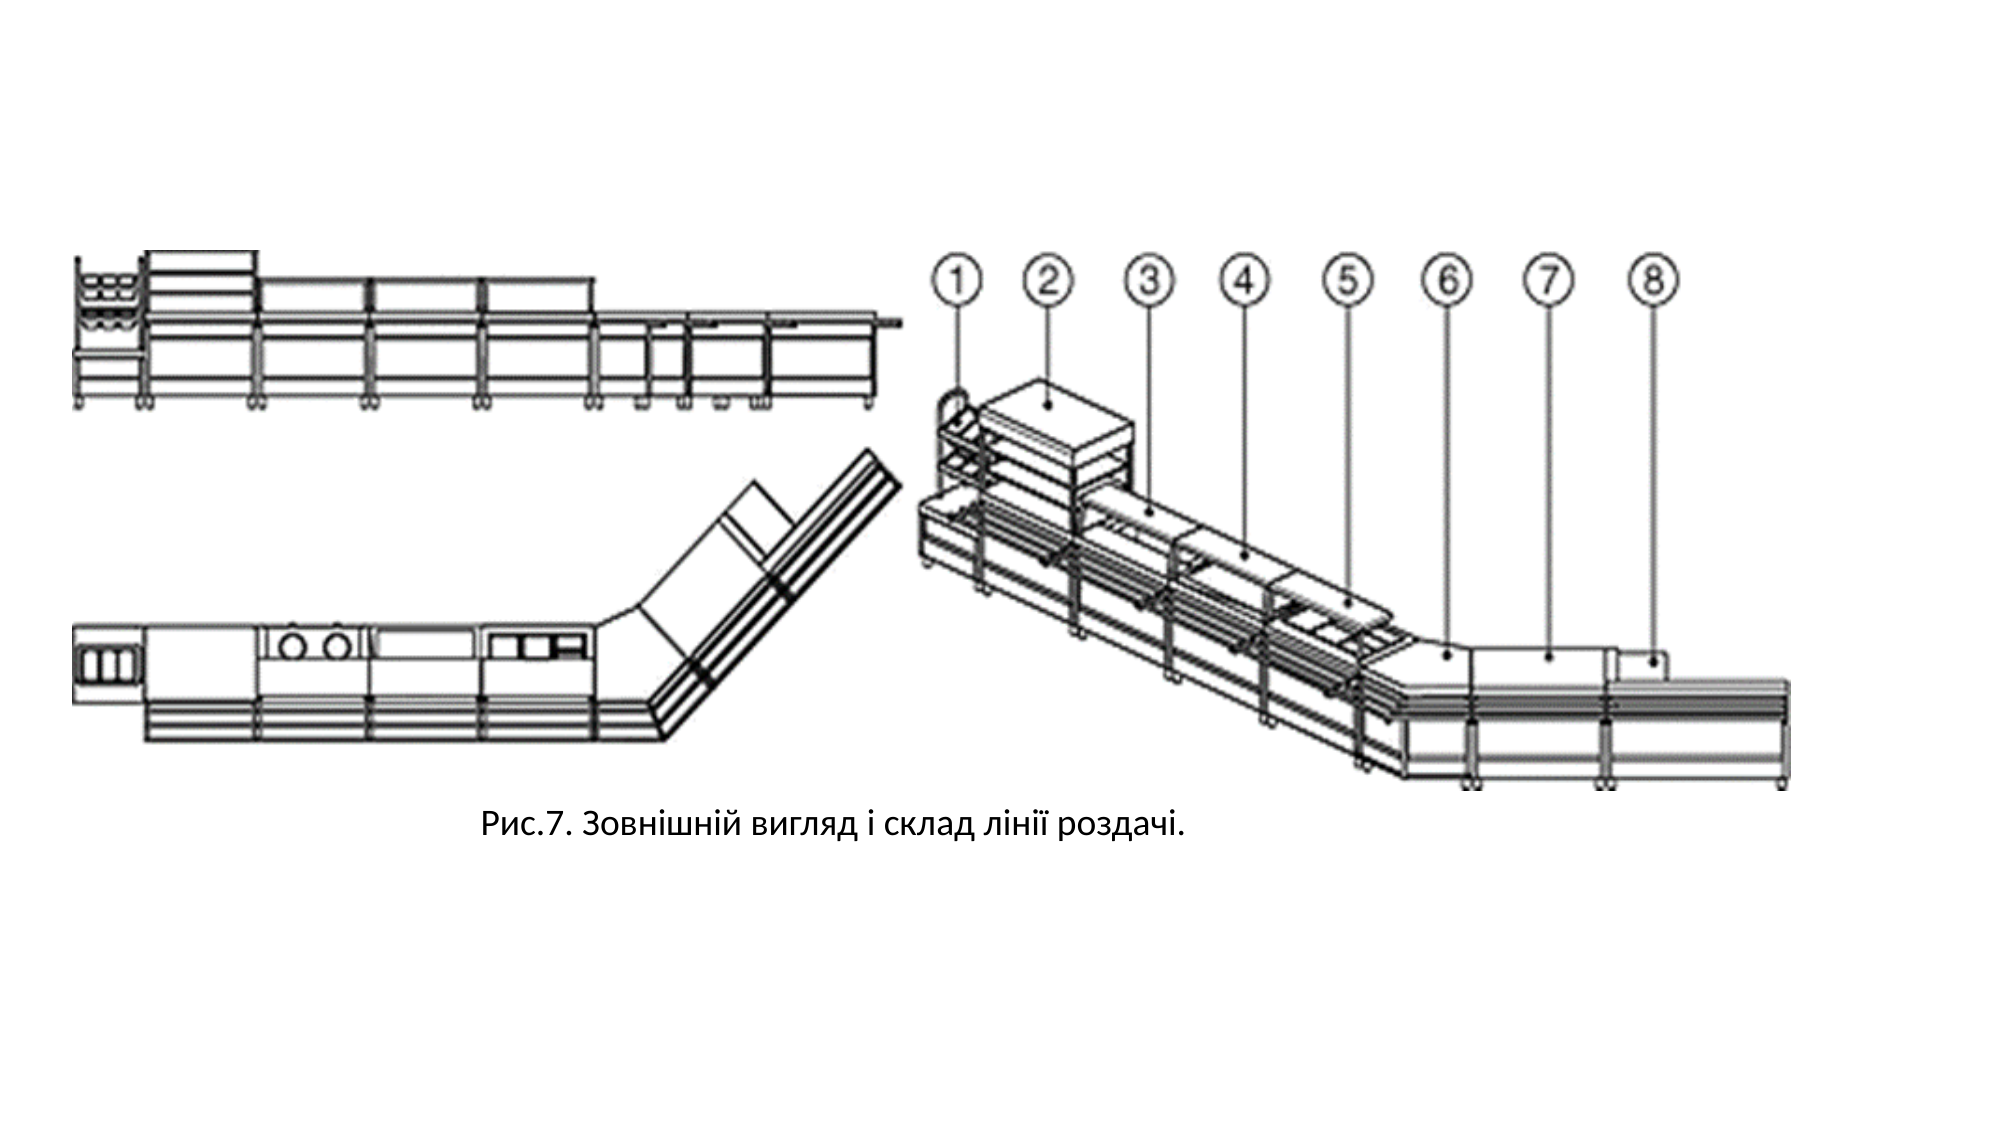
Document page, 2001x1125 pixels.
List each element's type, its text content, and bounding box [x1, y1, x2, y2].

text_box Рис.7. Зовнішній вигляд і склад лінії роздачі. [465, 791, 1299, 851]
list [72, 250, 1791, 791]
